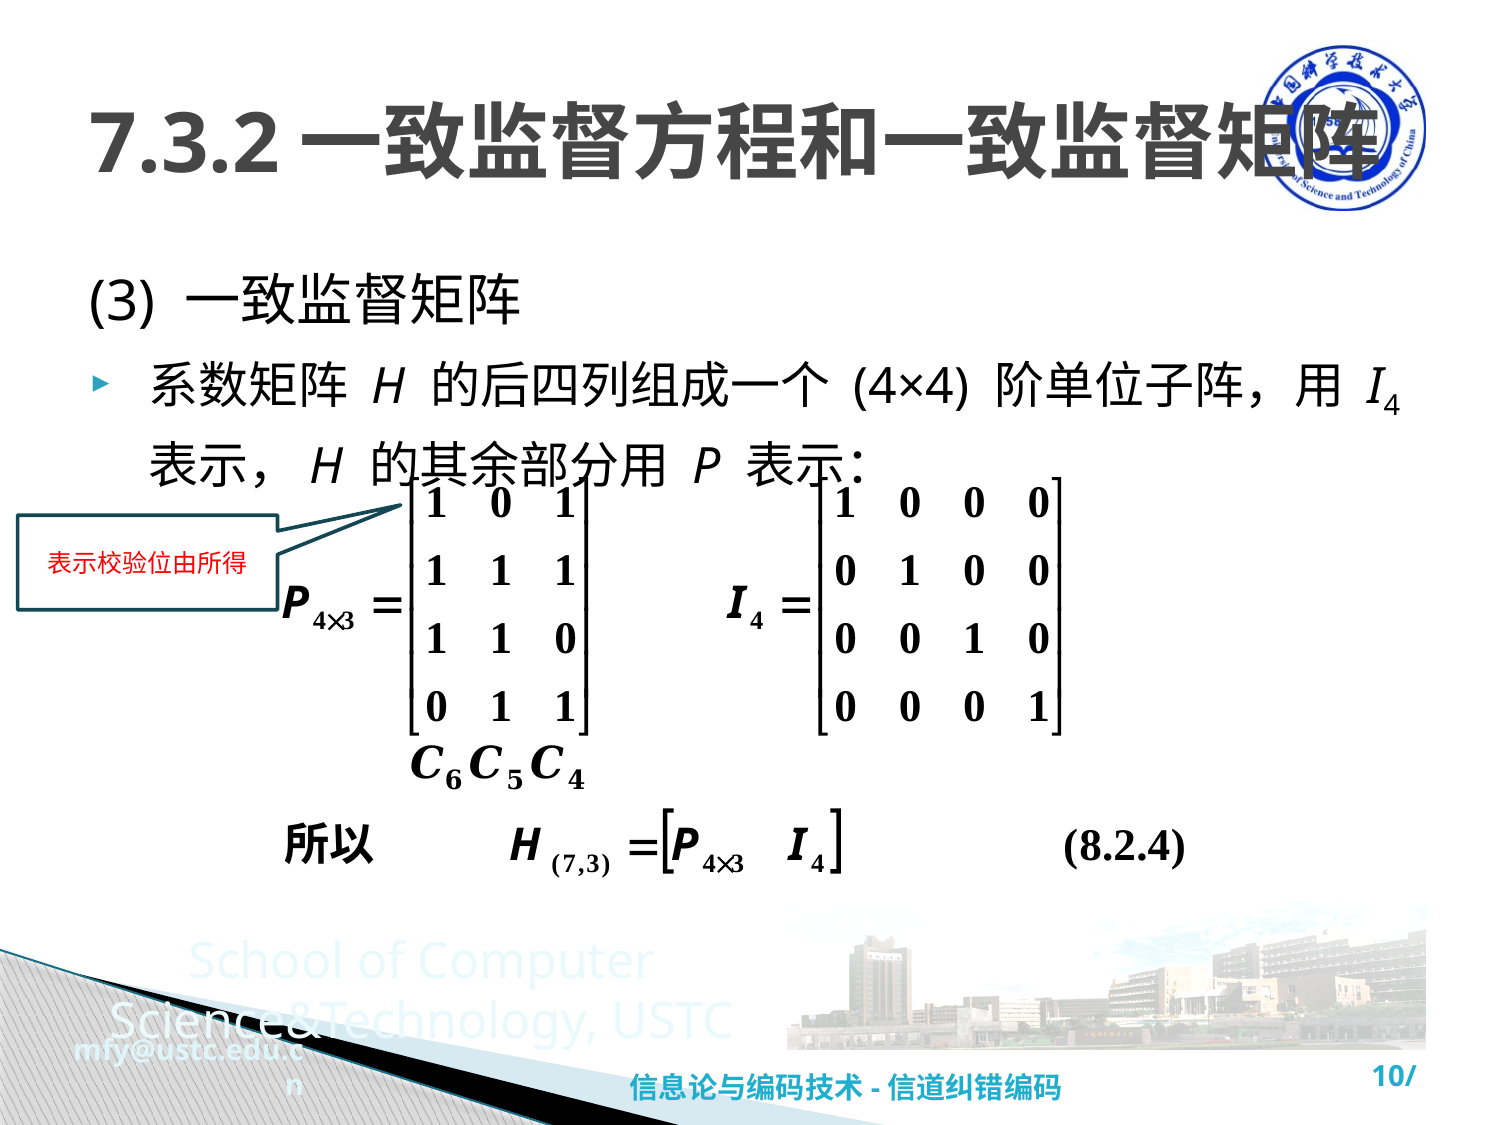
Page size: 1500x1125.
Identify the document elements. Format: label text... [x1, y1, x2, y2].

list (3) 一致监督矩阵 系数矩阵 H 的后四列组成一个 (4×4) 阶单位子阵，用 I4 表示，H 的其余部分用 P 表示： [75, 243, 1425, 986]
title 7.3.2一致监督方程和一致监督矩阵 [75, 45, 1425, 233]
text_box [277, 467, 1192, 888]
